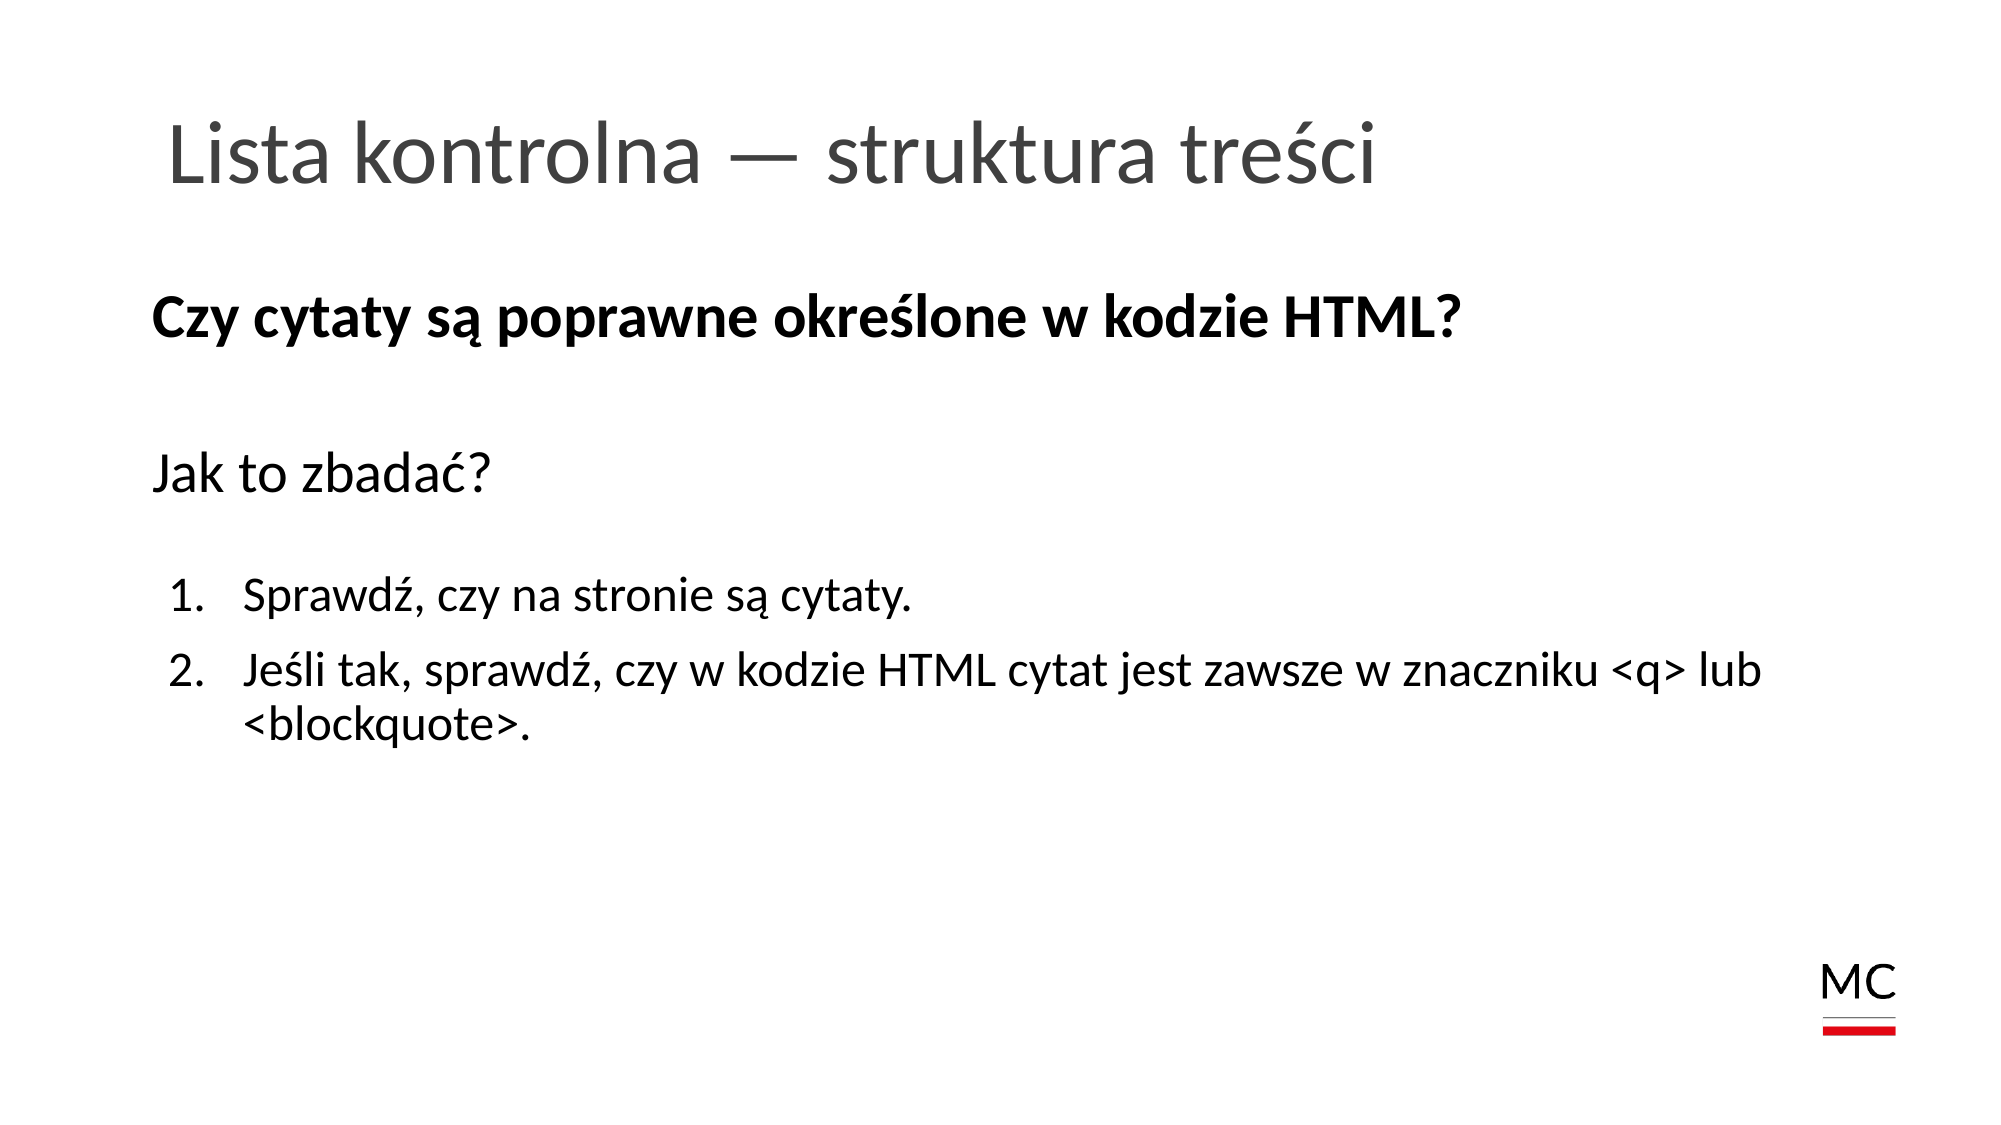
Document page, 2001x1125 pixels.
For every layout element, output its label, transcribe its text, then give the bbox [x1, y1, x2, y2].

title Lista kontrolna — struktura treści [152, 98, 1886, 211]
list Sprawdź, czy na stronie są cytaty. Jeśli tak, sprawdź, czy w kodzie HTML cytat jest zawsze w znaczniku <q> lub <blockquote>. [152, 561, 1901, 1004]
text_box Jak to zbadać? [137, 434, 988, 513]
picture [1730, 870, 1988, 1125]
list Czy cytaty są poprawne określone w kodzie HTML? [137, 275, 1886, 442]
